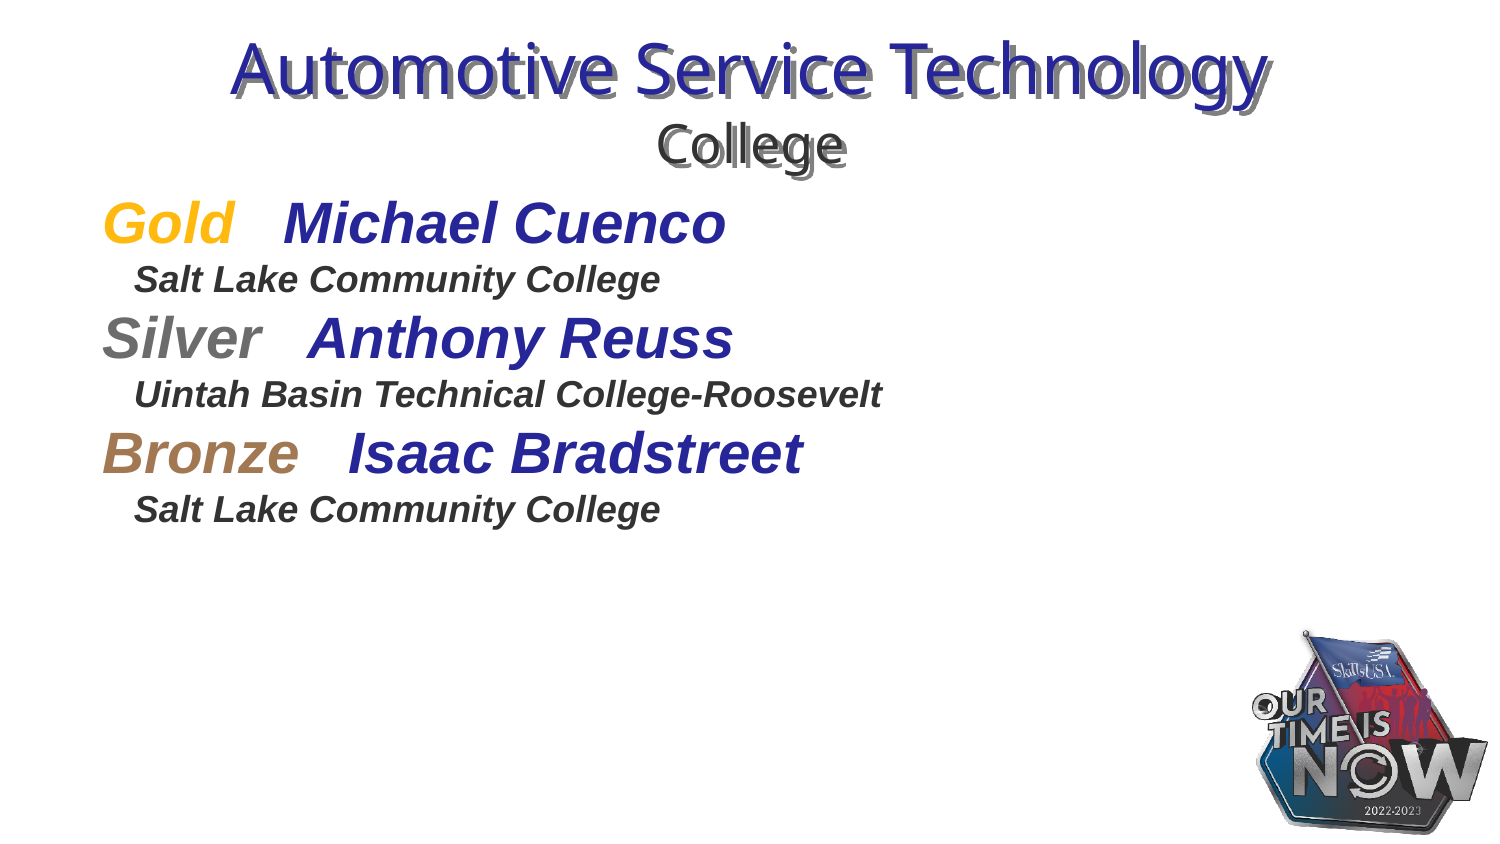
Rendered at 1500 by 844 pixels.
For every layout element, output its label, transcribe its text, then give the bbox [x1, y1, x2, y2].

title Automotive Service Technology College [0, 13, 1500, 185]
list Gold Michael Cuenco Salt Lake Community College Silver Anthony Reuss Uintah Basin Technical College-Roosevelt Bronze Isaac Bradstreet Salt Lake Community College [87, 177, 1438, 778]
picture [1237, 621, 1488, 835]
